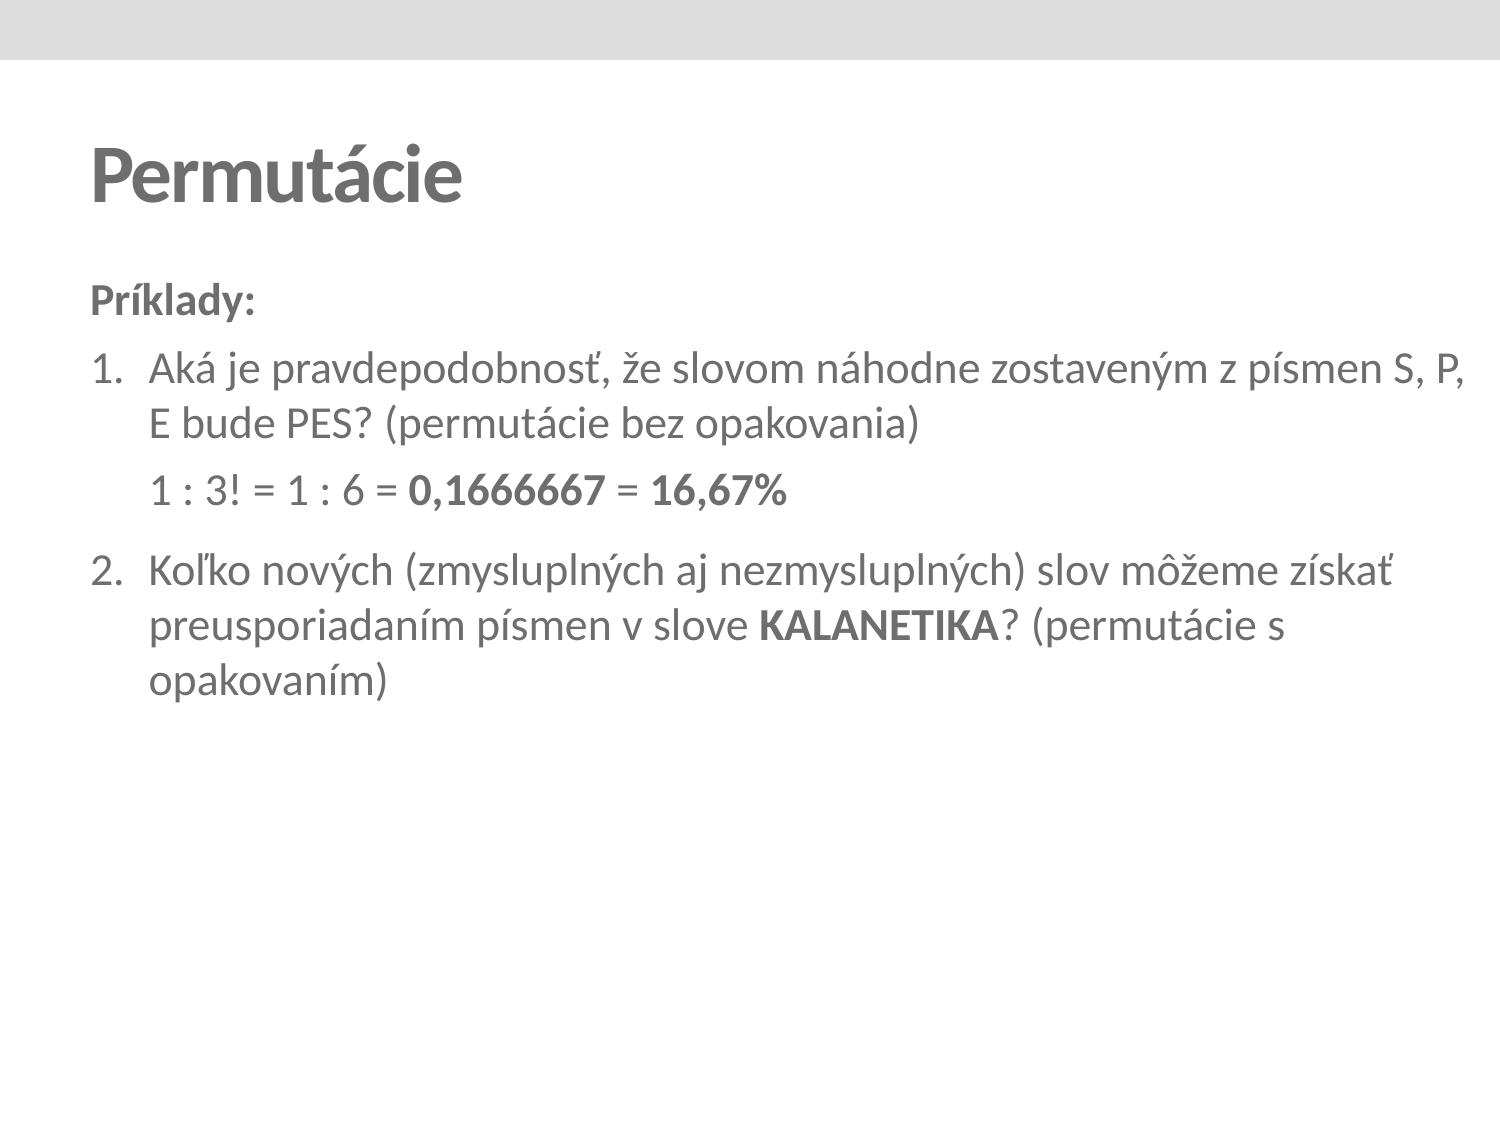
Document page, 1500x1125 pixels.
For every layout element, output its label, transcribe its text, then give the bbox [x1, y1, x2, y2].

title Permutácie [75, 87, 1425, 250]
